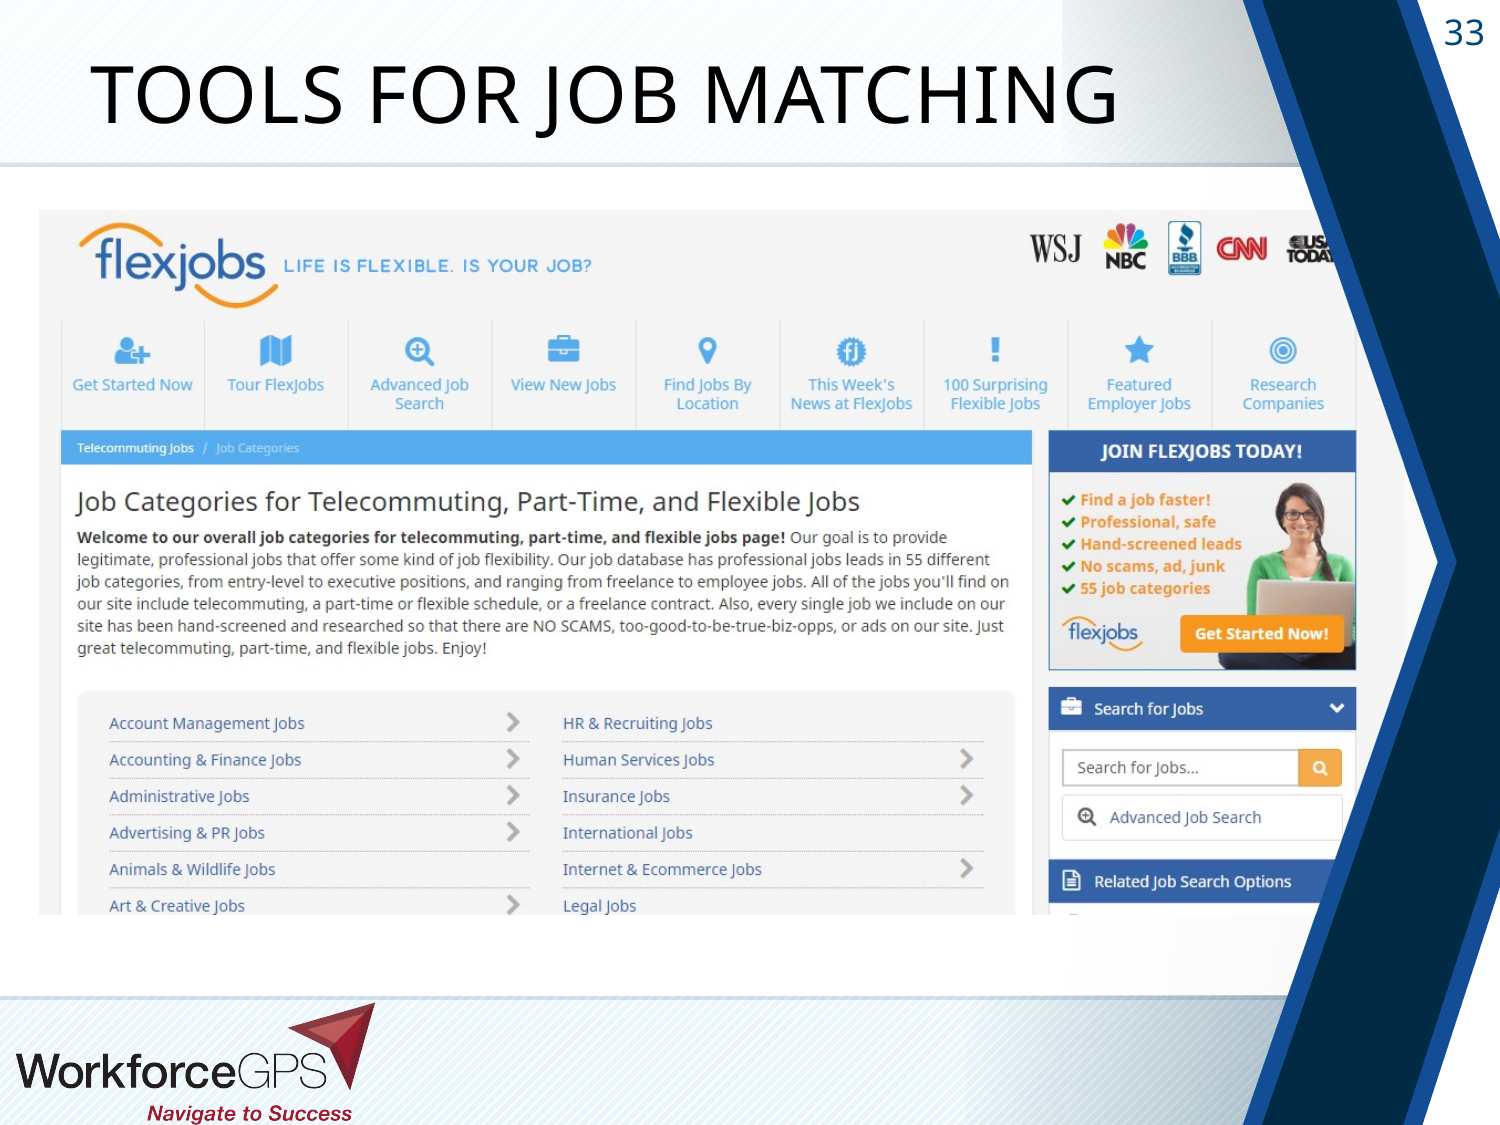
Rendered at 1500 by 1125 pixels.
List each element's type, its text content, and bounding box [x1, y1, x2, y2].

picture [12, 1001, 379, 1125]
title Tools for Job Matching [75, 35, 1209, 163]
picture [39, 0, 1500, 1125]
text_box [1402, 826, 1500, 1125]
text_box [1396, 0, 1500, 300]
